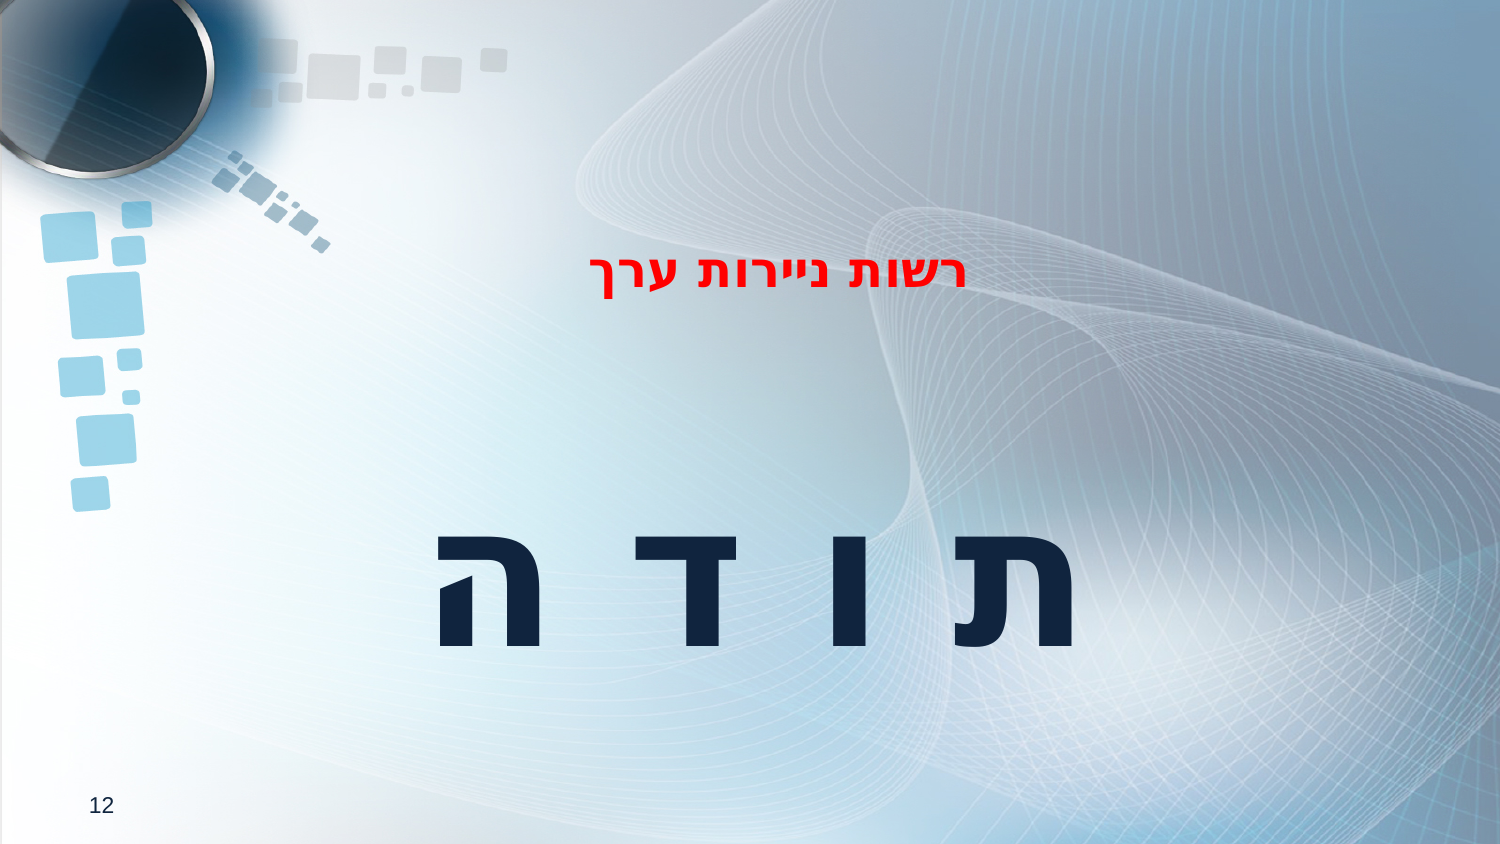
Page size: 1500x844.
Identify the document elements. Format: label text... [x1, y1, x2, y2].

text_box רשות ניירות ערך [100, 209, 1459, 306]
title ת ו ד ה [183, 504, 1329, 629]
picture [0, 0, 1500, 844]
slide_number 12 [75, 782, 425, 827]
